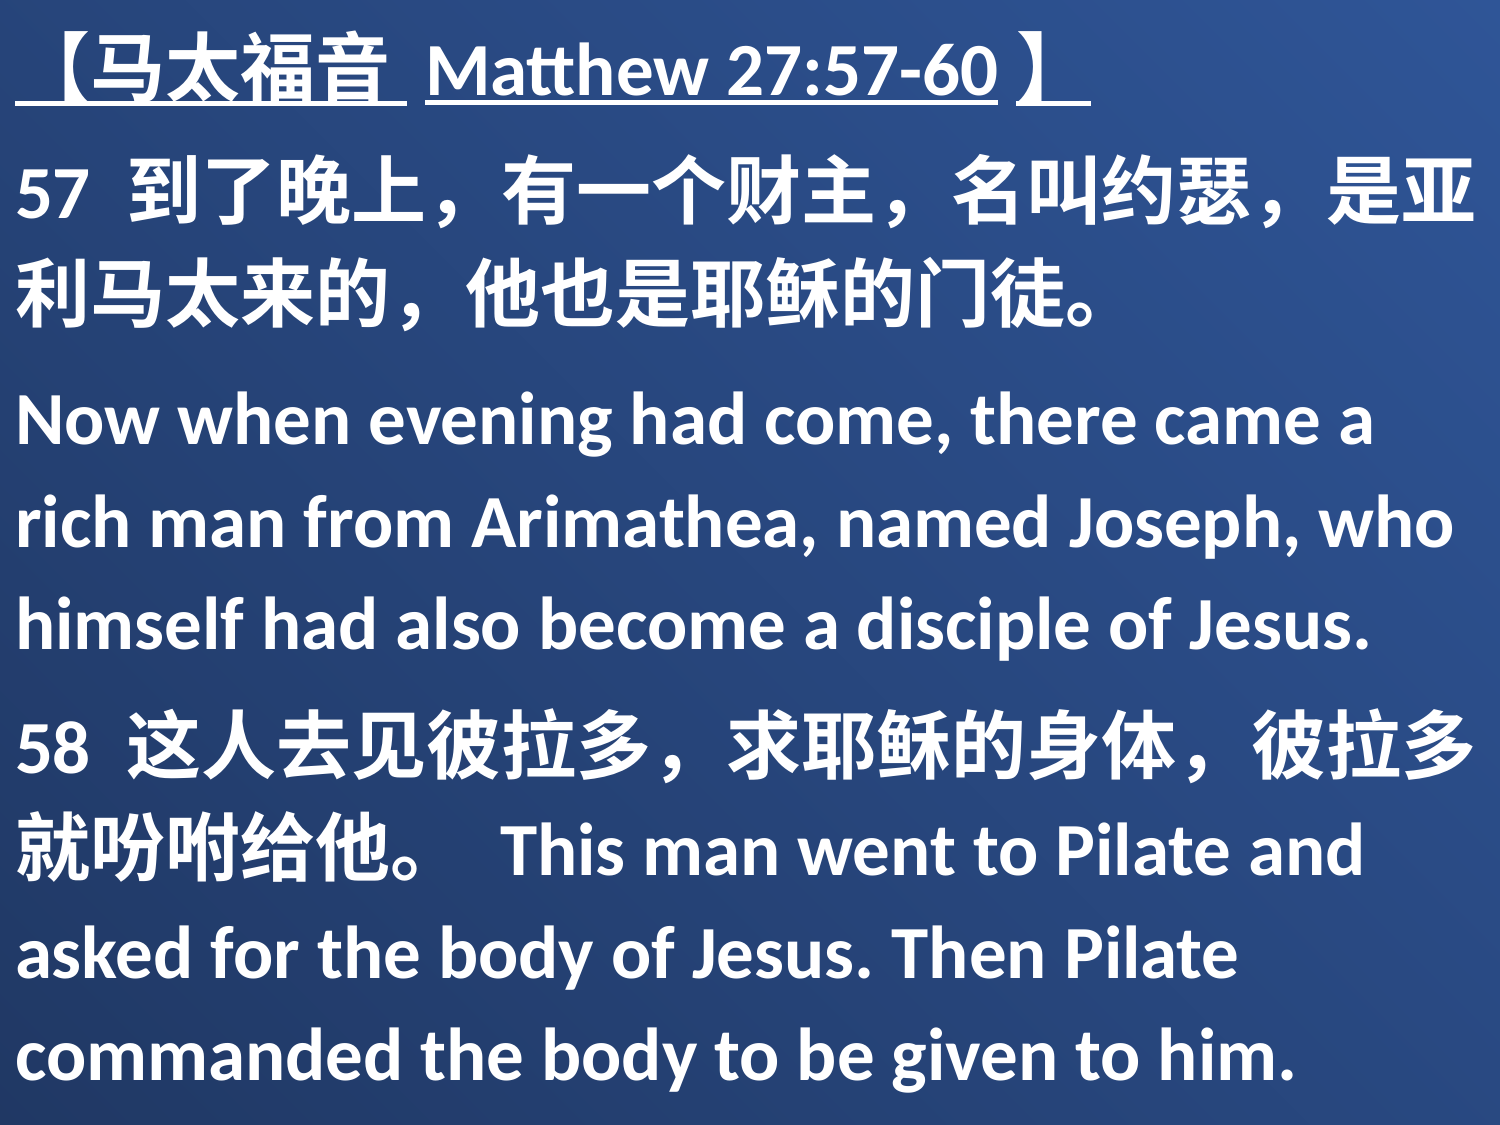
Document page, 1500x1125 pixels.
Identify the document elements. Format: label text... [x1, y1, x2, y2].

subtitle 【马太福音 Matthew 27:57-60】 57 到了晚上，有一个财主，名叫约瑟，是亚利马太来的，他也是耶稣的门徒。 Now when evening had come, there came a rich man from Arimathea, named Joseph, who himself had also become a disciple of Jesus. 58 这人去见彼拉多，求耶稣的身体，彼拉多就吩咐给他。 This man went to Pilate and asked for the body of Jesus. Then Pilate commanded the body to be given to him. [0, 0, 1500, 1125]
